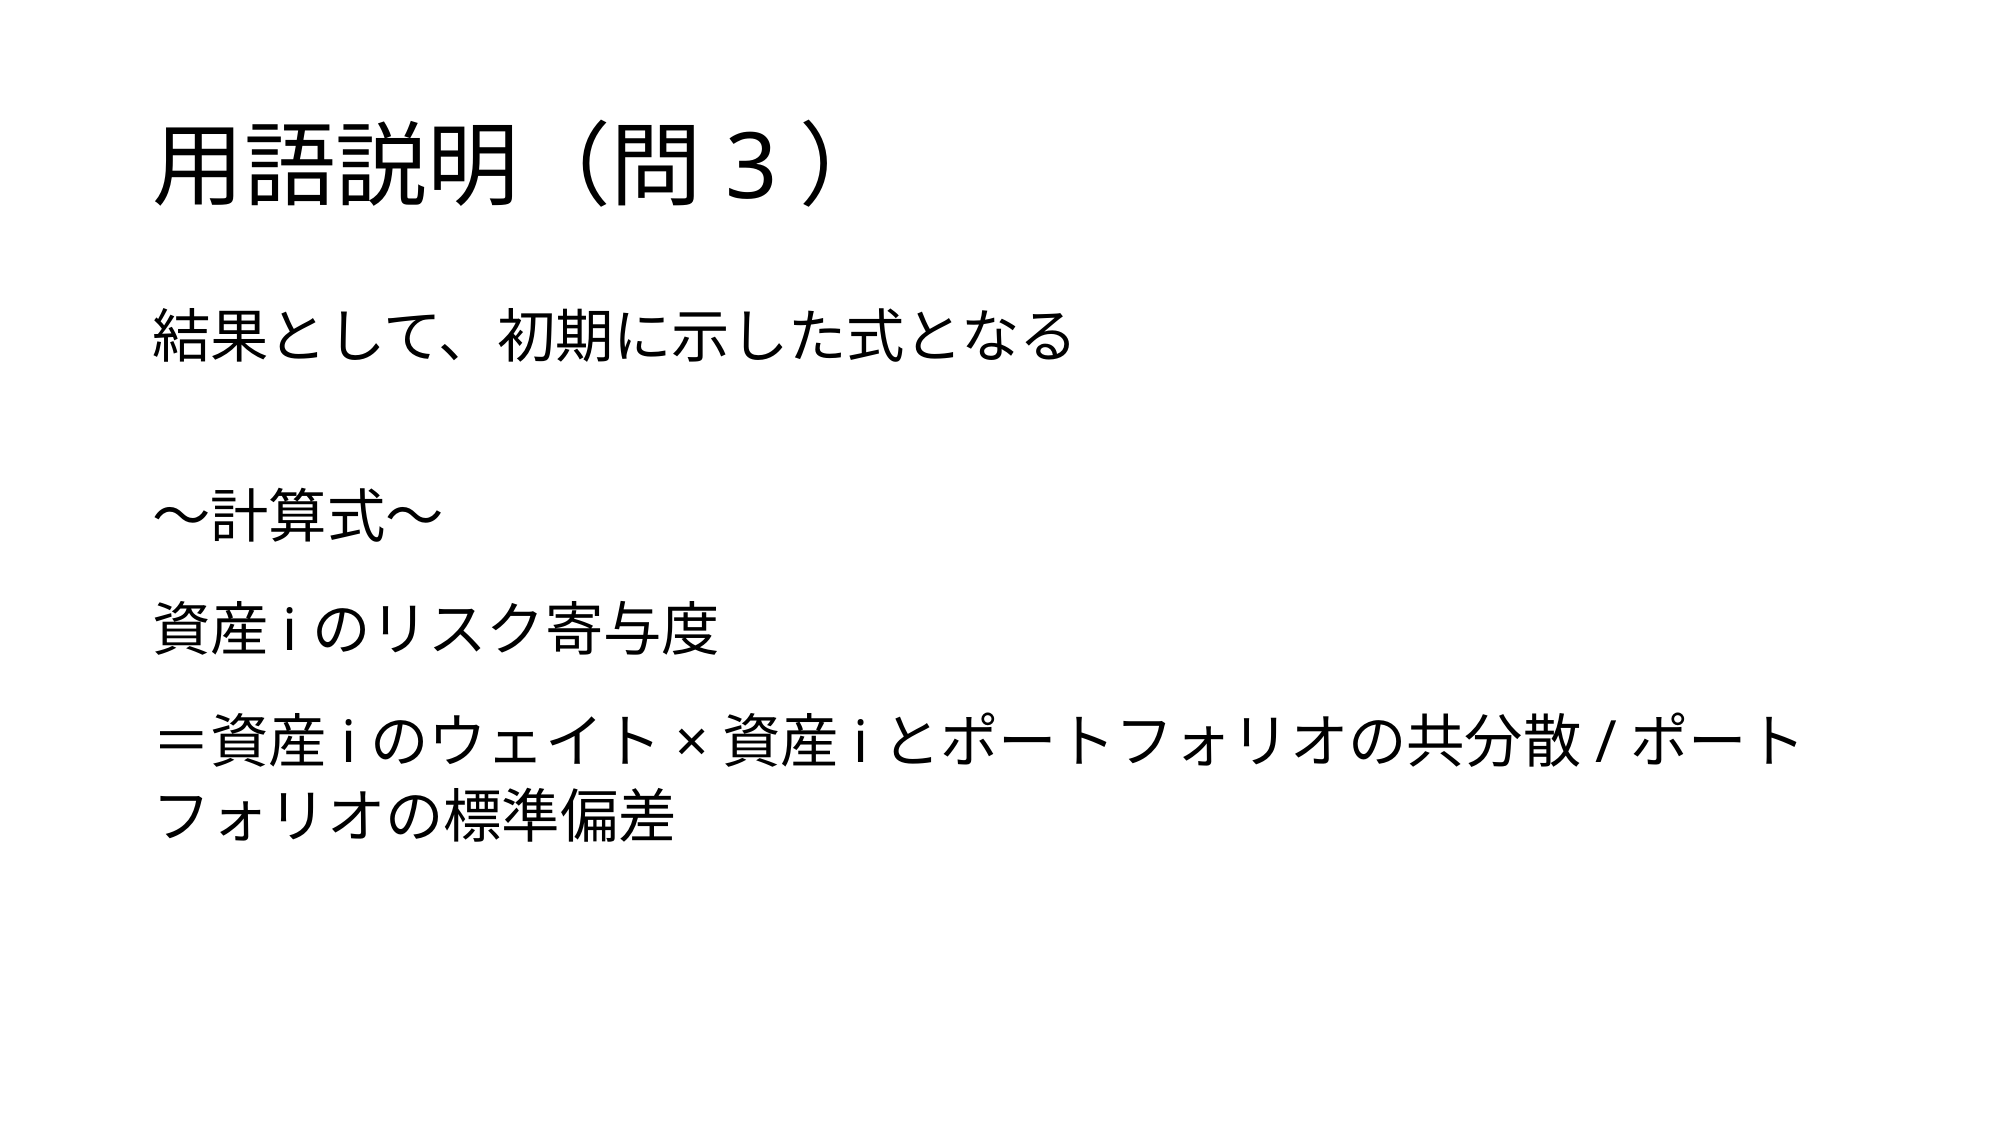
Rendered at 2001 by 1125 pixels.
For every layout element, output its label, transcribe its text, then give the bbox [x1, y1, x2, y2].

list 結果として、初期に示した式となる ～計算式～ 資産iのリスク寄与度 ＝資産iのウェイト×資産iとポートフォリオの共分散/ポートフォリオの標準偏差 [137, 299, 1863, 1014]
title 用語説明（問3） [137, 59, 1863, 278]
